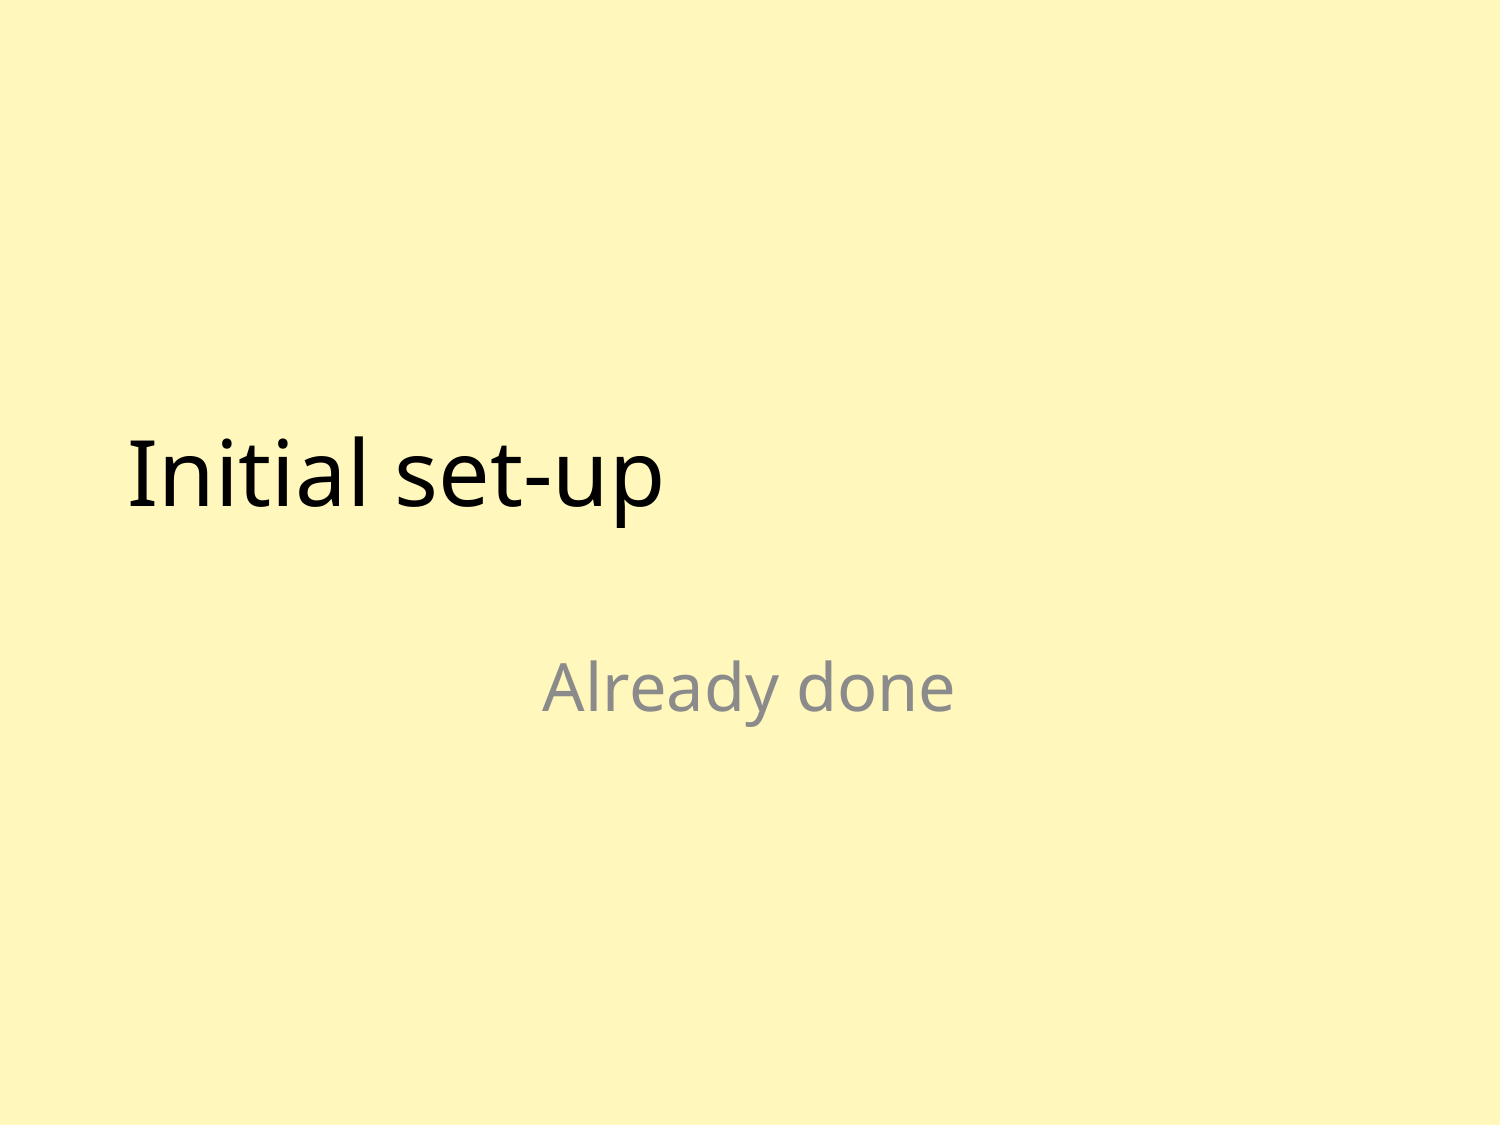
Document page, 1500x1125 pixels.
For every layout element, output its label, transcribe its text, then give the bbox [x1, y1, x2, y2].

title Initial set-up [112, 349, 1388, 591]
subtitle Already done [225, 637, 1275, 925]
